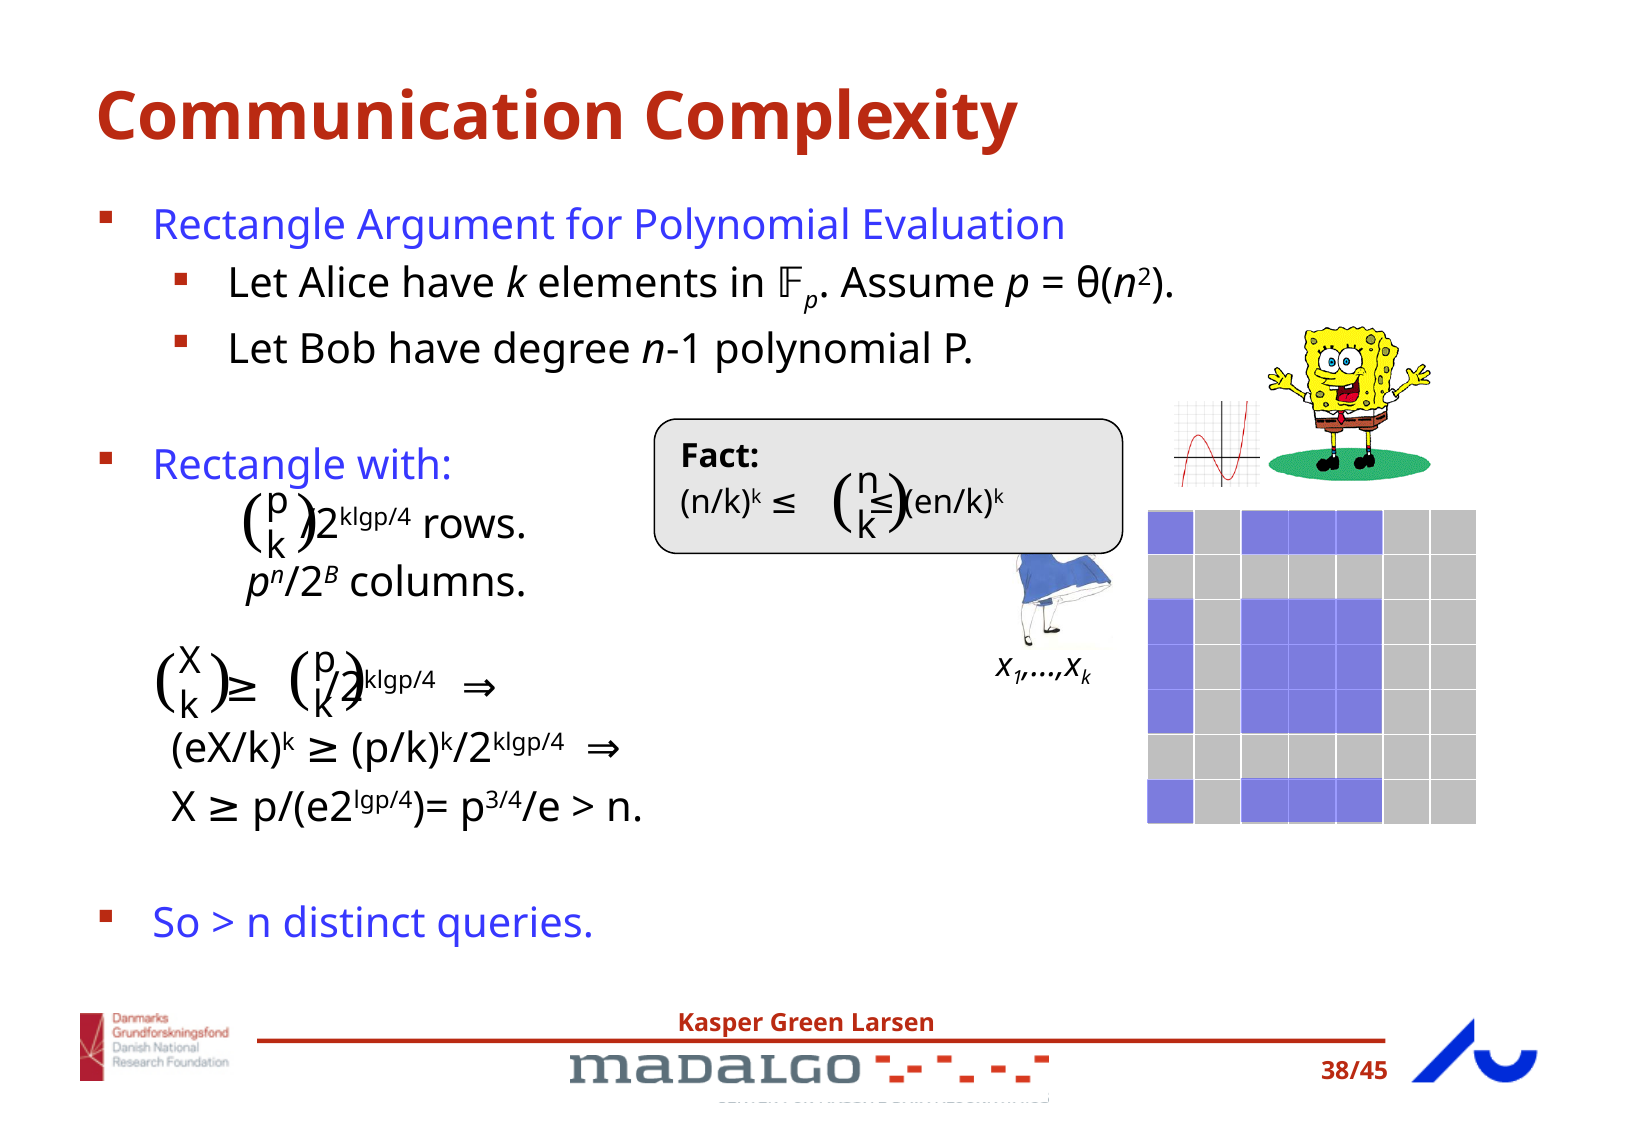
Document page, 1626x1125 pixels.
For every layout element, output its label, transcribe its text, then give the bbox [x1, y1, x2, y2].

picture [1173, 312, 1436, 490]
table_cell [1386, 600, 1429, 644]
title Communication Complexity [79, 54, 1543, 171]
table_cell [1431, 735, 1476, 779]
text_box x1,…,xk [981, 635, 1141, 696]
text_box Rectangle Argument for Polynomial Evaluation Let Alice have k elements in 𝔽p. Assume p = θ(n2). Let Bob have degree n-1 polynomial P. Rectangle with: /2klgp/4 rows. pn/2B columns. ≥ /2klgp/4 ⇒ (eX/k)k ≥ (p/k)k/2klgp/4 ⇒ X ≥ p/(e2lgp/4)= p3/4/e > n. So > n distinct queries. [81, 190, 1533, 971]
picture [570, 1055, 1049, 1104]
picture [1411, 1014, 1539, 1089]
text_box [225, 465, 370, 575]
table_cell [1431, 780, 1476, 824]
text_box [1146, 510, 1383, 824]
table_cell [1431, 645, 1476, 689]
table_cell [1386, 735, 1429, 779]
table_cell [1386, 690, 1429, 734]
picture [1003, 556, 1117, 650]
table_cell [1431, 600, 1476, 644]
table_cell [1386, 555, 1429, 599]
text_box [273, 623, 418, 734]
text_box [654, 418, 1123, 556]
table_cell [1431, 690, 1476, 734]
table_header [1384, 510, 1429, 554]
table_cell [1386, 645, 1429, 689]
table_cell [1431, 555, 1476, 599]
table_cell [1386, 780, 1429, 824]
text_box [139, 625, 270, 736]
table_header [1431, 510, 1476, 554]
picture [80, 1013, 234, 1081]
